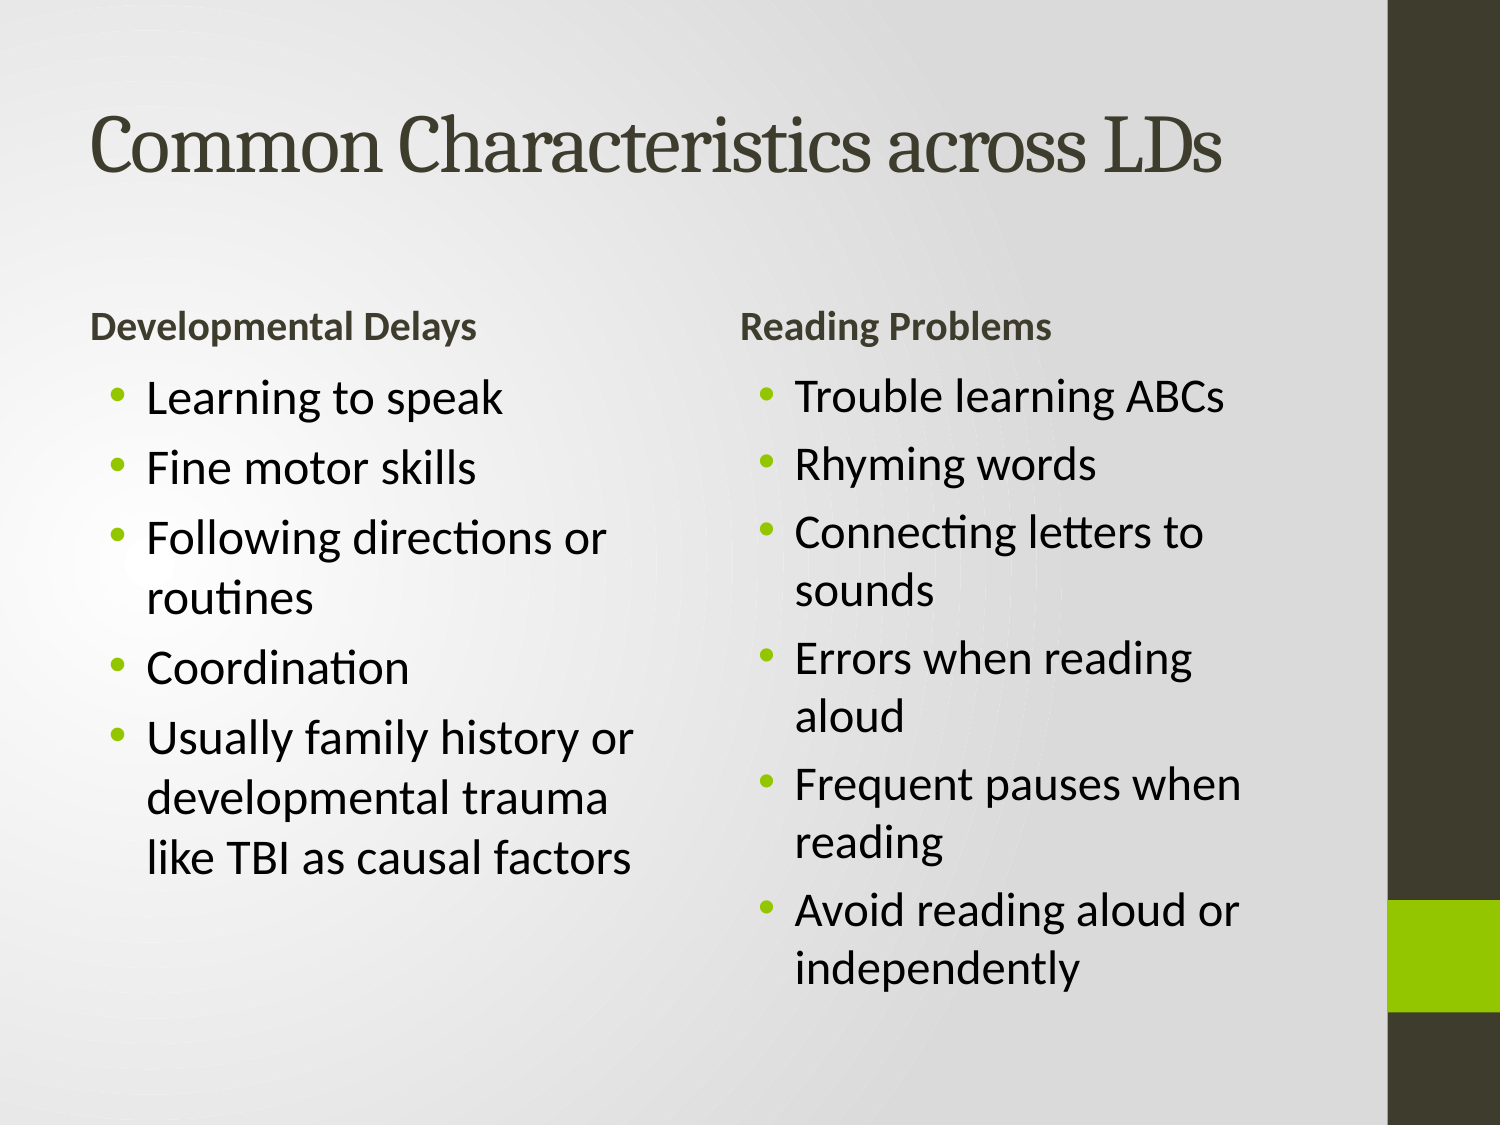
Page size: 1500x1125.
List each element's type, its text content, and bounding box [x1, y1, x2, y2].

list Learning to speak Fine motor skills Following directions or routines Coordination Usually family history or developmental trauma like TBI as causal factors [75, 356, 675, 1005]
list Developmental Delays [75, 251, 675, 356]
title Common Characteristics across LDs [75, 45, 1325, 233]
list Reading Problems [725, 251, 1325, 356]
list Trouble learning ABCs Rhyming words Connecting letters to sounds Errors when reading aloud Frequent pauses when reading Avoid reading aloud or independently [725, 356, 1325, 1005]
